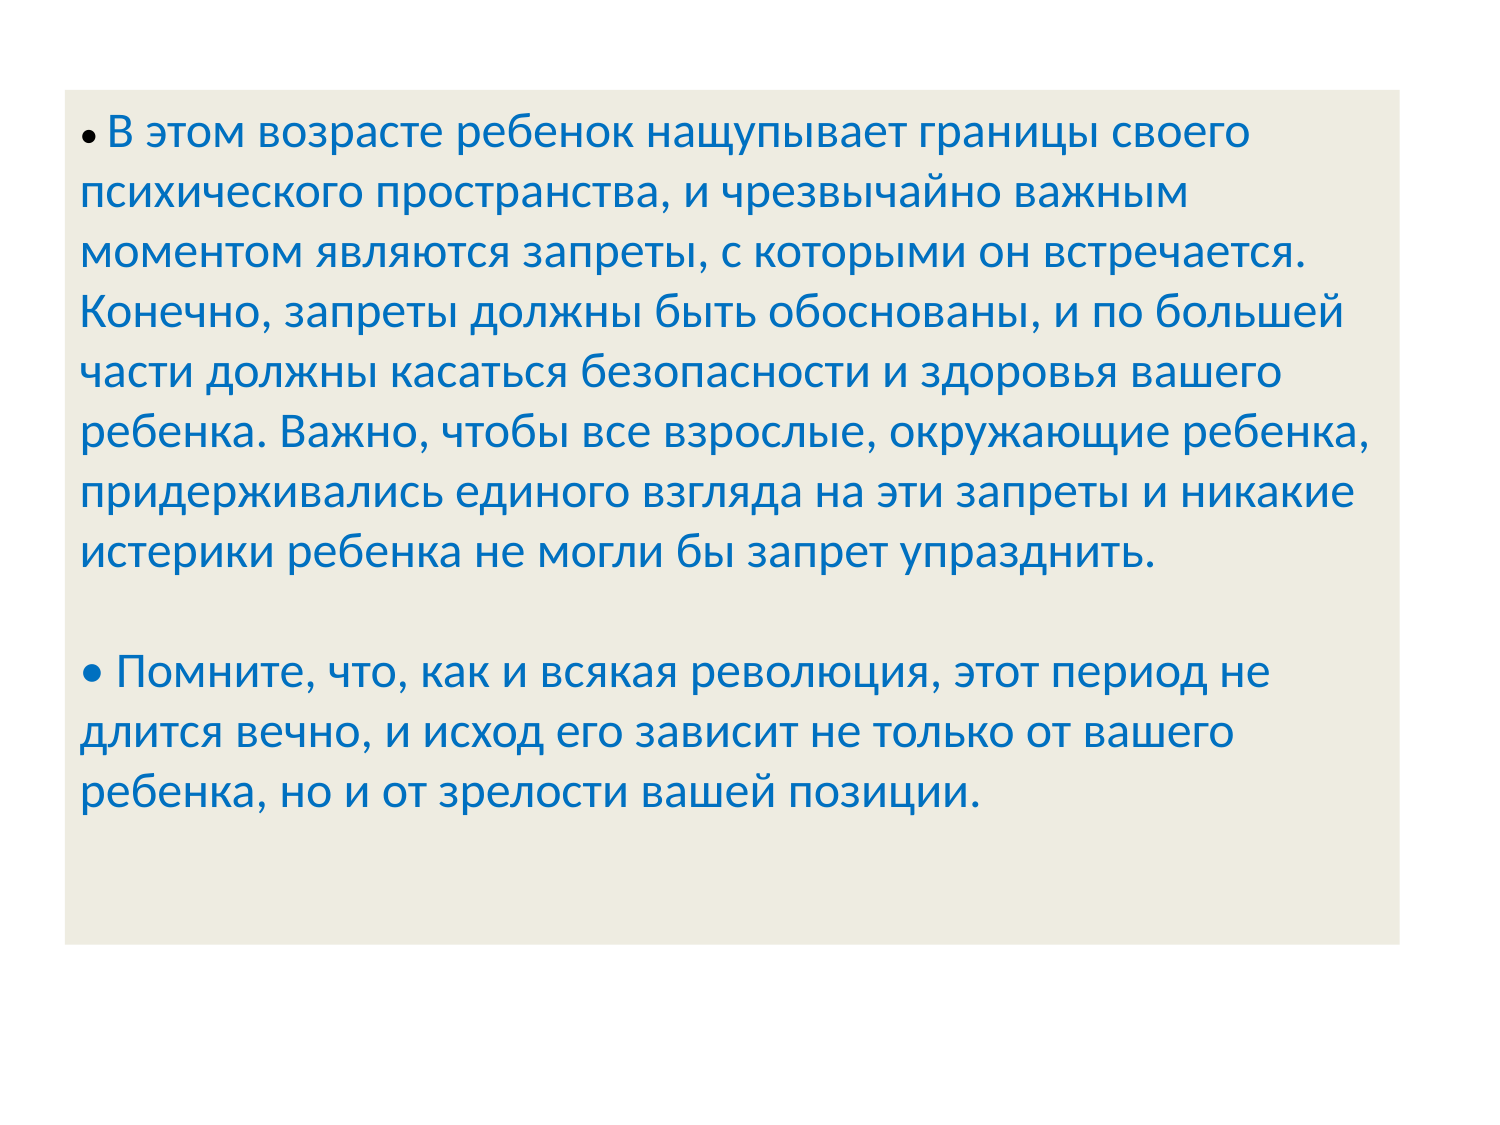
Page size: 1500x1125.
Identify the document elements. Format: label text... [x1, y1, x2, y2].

text_box • В этом возрасте ребенок нащупывает границы своего психического пространства, и чрезвычайно важным моментом являются запреты, с которыми он встречается. Конечно, запреты должны быть обоснованы, и по большей части должны касаться безопасности и здоровья вашего ребенка. Важно, чтобы все взрослые, окружающие ребенка, придерживались единого взгляда на эти запреты и никакие истерики ребенка не могли бы запрет упразднить. • Помните, что, как и всякая революция, этот период не длится вечно, и исход его зависит не только от вашего ребенка, но и от зрелости вашей позиции. [64, 89, 1400, 945]
